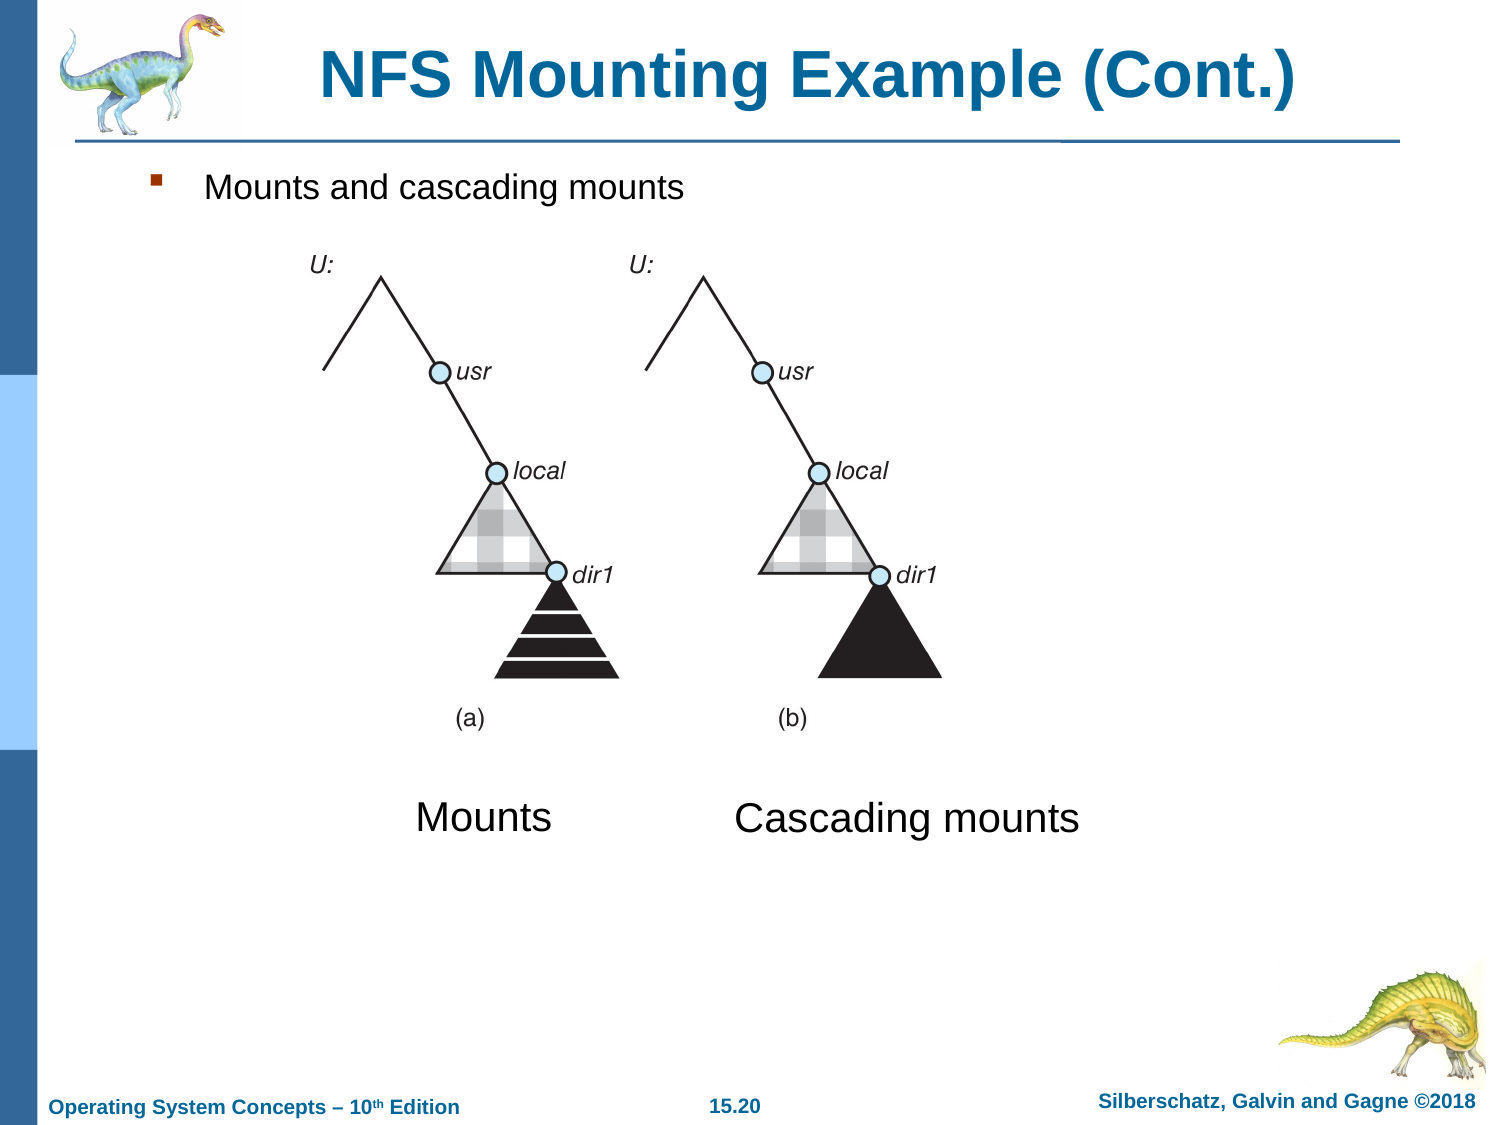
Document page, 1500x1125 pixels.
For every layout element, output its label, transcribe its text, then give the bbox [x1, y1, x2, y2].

picture [46, 0, 243, 149]
text_box Cascading mounts [719, 783, 1096, 848]
picture [1275, 959, 1486, 1090]
title NFS Mounting Example (Cont.) [133, 24, 1484, 119]
list Mounts and cascading mounts [132, 156, 1301, 892]
text_box Mounts [400, 782, 568, 848]
picture [309, 252, 943, 731]
